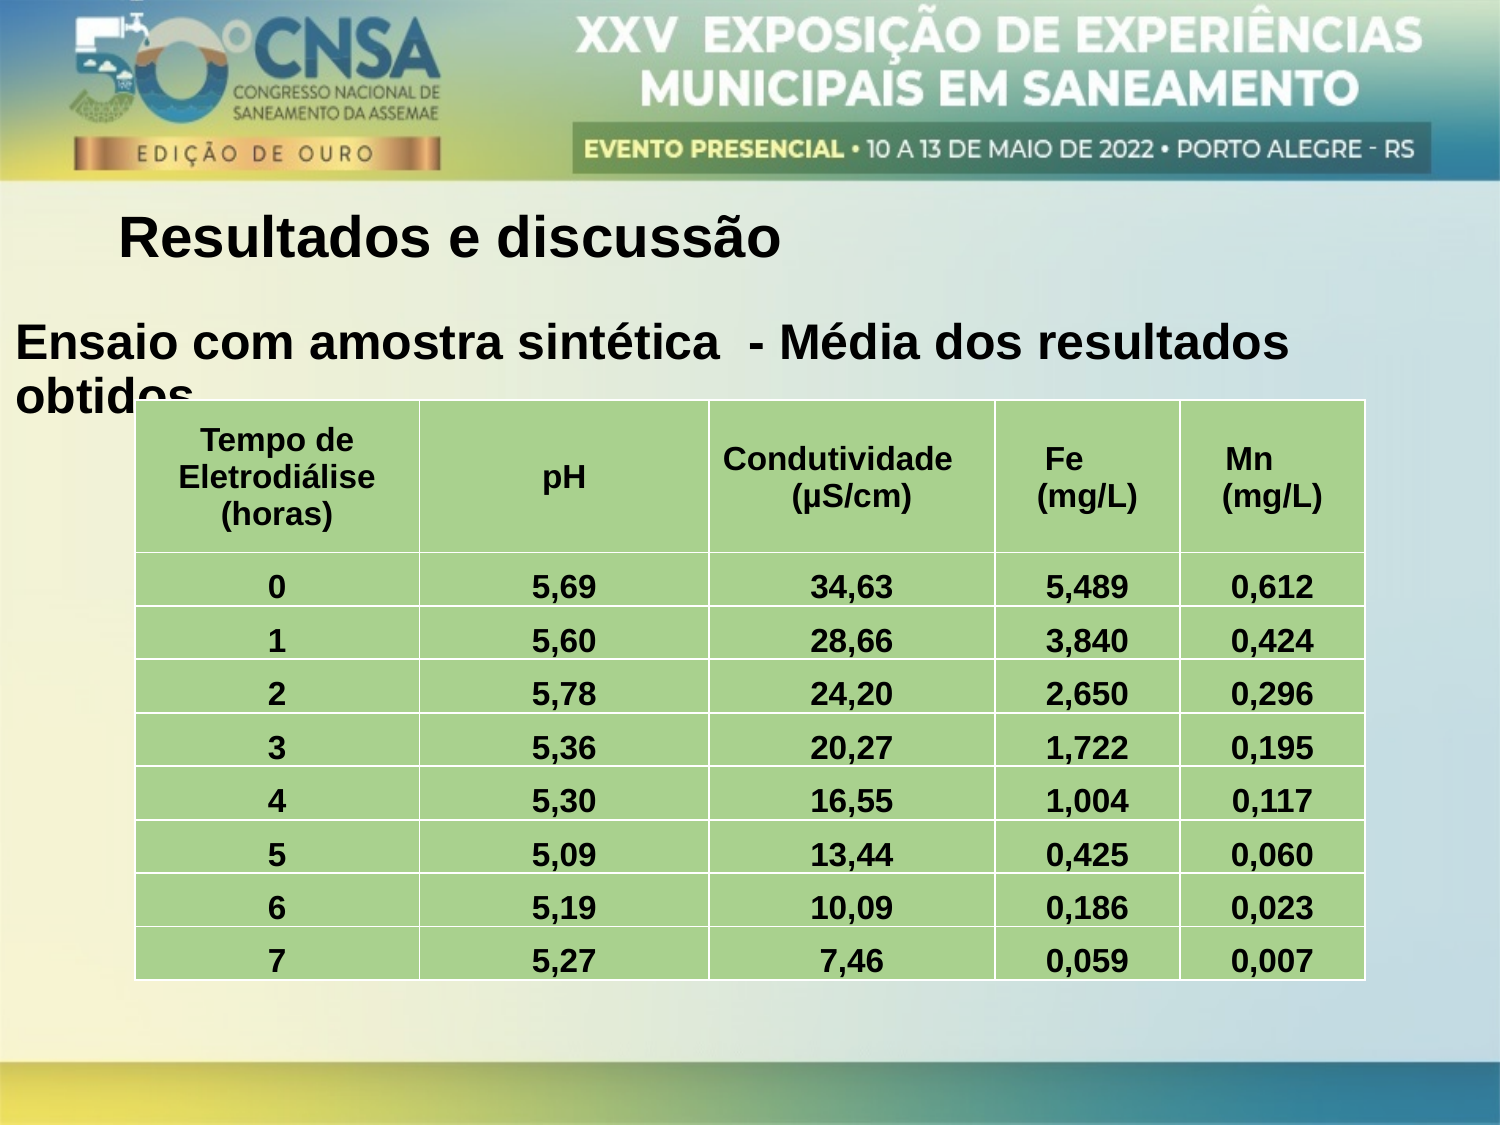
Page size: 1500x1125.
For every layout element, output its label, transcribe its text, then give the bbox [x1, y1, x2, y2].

table_cell 20,27 [710, 714, 994, 765]
table_cell 0,117 [1181, 767, 1364, 819]
table_cell 2 [136, 660, 419, 712]
table_cell 5,69 [420, 553, 708, 605]
table_cell 5,78 [420, 660, 708, 712]
table_cell 5,489 [996, 553, 1179, 605]
subtitle Ensaio com amostra sintética - Média dos resultados obtidos [0, 308, 1500, 996]
table_header Tempo de Eletrodiálise (horas) [136, 401, 419, 552]
table_cell 0,296 [1181, 660, 1364, 712]
table_cell 24,20 [710, 660, 994, 712]
table_cell 4 [136, 767, 419, 819]
table_cell 3,840 [996, 607, 1179, 658]
table_cell 7 [136, 927, 419, 979]
table_cell 7,46 [710, 927, 994, 979]
table_cell 5 [136, 821, 419, 872]
table_cell 3 [136, 714, 419, 765]
table_cell 5,36 [420, 714, 708, 765]
table_cell 0 [136, 553, 419, 605]
table_cell 6 [136, 874, 419, 926]
table_cell 5,27 [420, 927, 708, 979]
table_cell 13,44 [710, 821, 994, 872]
table_cell 5,60 [420, 607, 708, 658]
table_cell 1,004 [996, 767, 1179, 819]
table_cell 0,060 [1181, 821, 1364, 872]
table_cell 0,195 [1181, 714, 1364, 765]
text_box Resultados e discussão [103, 184, 1397, 278]
table_header Mn (mg/L) [1181, 401, 1364, 552]
table_cell 16,55 [710, 767, 994, 819]
table_cell 0,023 [1181, 874, 1364, 926]
table_cell 2,650 [996, 660, 1179, 712]
table_cell 0,424 [1181, 607, 1364, 658]
table_cell 5,09 [420, 821, 708, 872]
table_cell 5,30 [420, 767, 708, 819]
table_cell 0,007 [1181, 927, 1364, 979]
table_cell 1 [136, 607, 419, 658]
table_cell 0,186 [996, 874, 1179, 926]
table_cell 0,059 [996, 927, 1179, 979]
table_cell 34,63 [710, 553, 994, 605]
table_header Fe (mg/L) [996, 401, 1179, 552]
table_cell 10,09 [710, 874, 994, 926]
table_header pH [420, 401, 708, 552]
table_cell 0,612 [1181, 553, 1364, 605]
table_cell 0,425 [996, 821, 1179, 872]
table_header Condutividade (µS/cm) [710, 401, 994, 552]
table_cell 1,722 [996, 714, 1179, 765]
table_cell 5,19 [420, 874, 708, 926]
table_cell 28,66 [710, 607, 994, 658]
